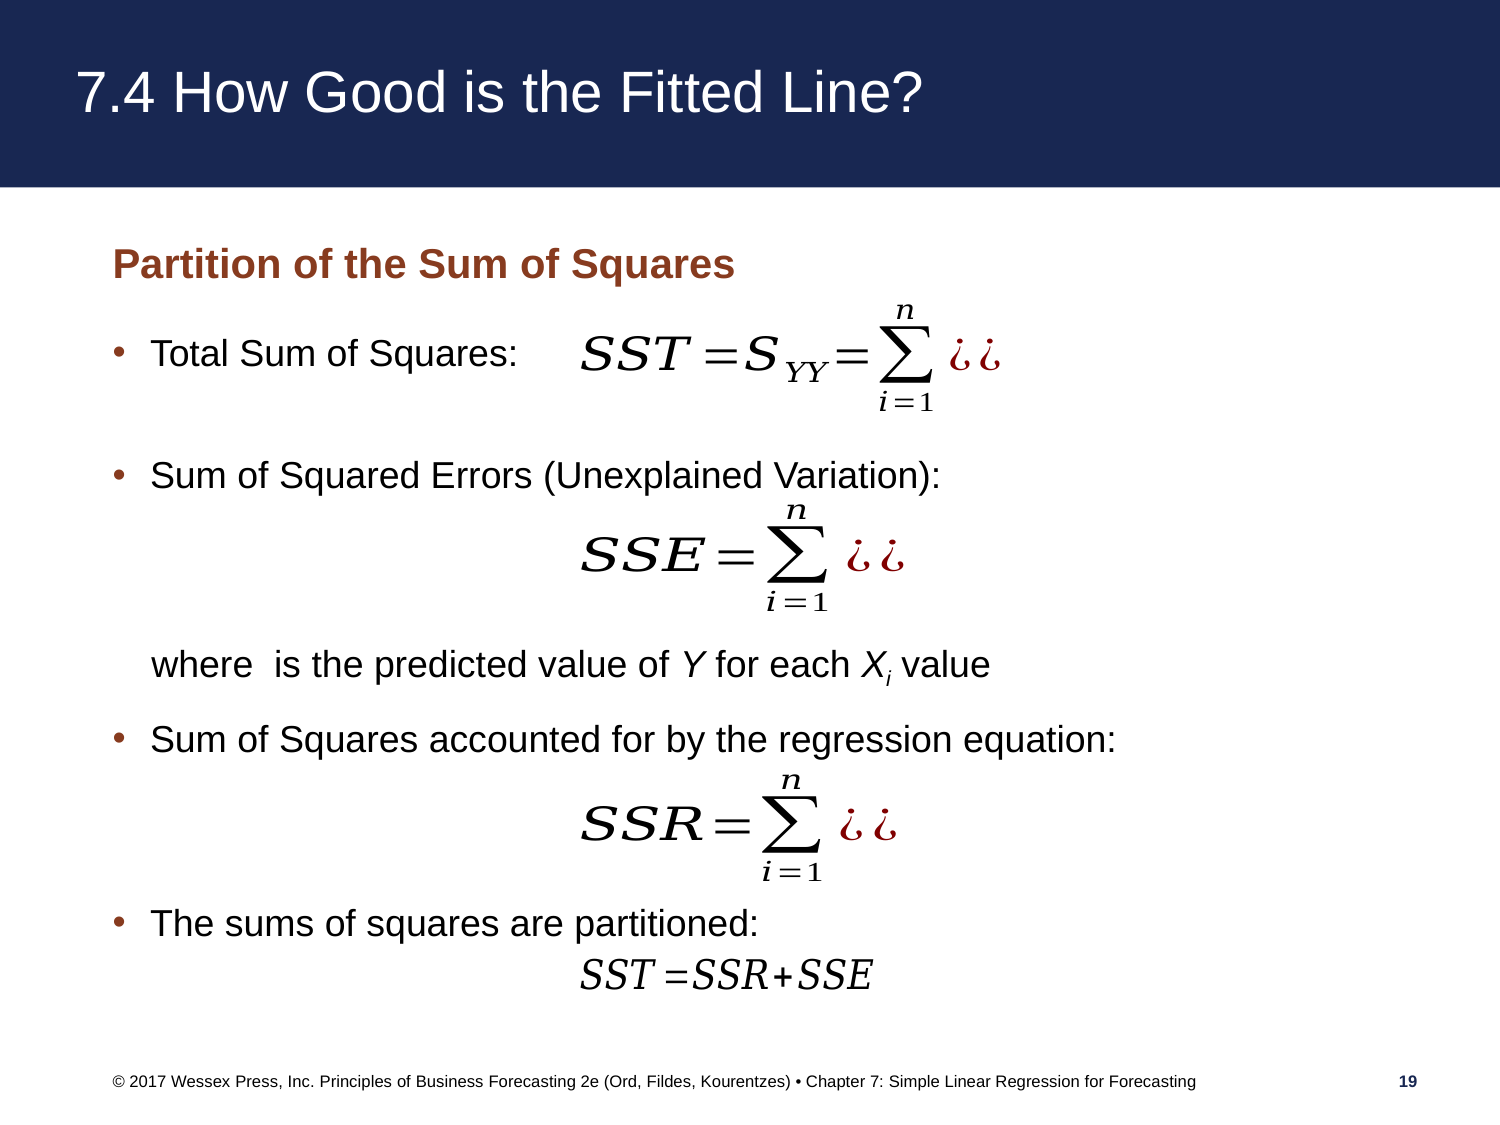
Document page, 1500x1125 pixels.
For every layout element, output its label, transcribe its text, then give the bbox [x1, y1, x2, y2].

slide_number 19 [1350, 1065, 1418, 1096]
slide_number © 2017 Wessex Press, Inc. Principles of Business Forecasting 2e (Ord, Fildes, Kourentzes) • Chapter 7: Simple Linear Regression for Forecasting [112, 1065, 1333, 1096]
title 7.4 How Good is the Fitted Line? [0, 0, 1500, 188]
